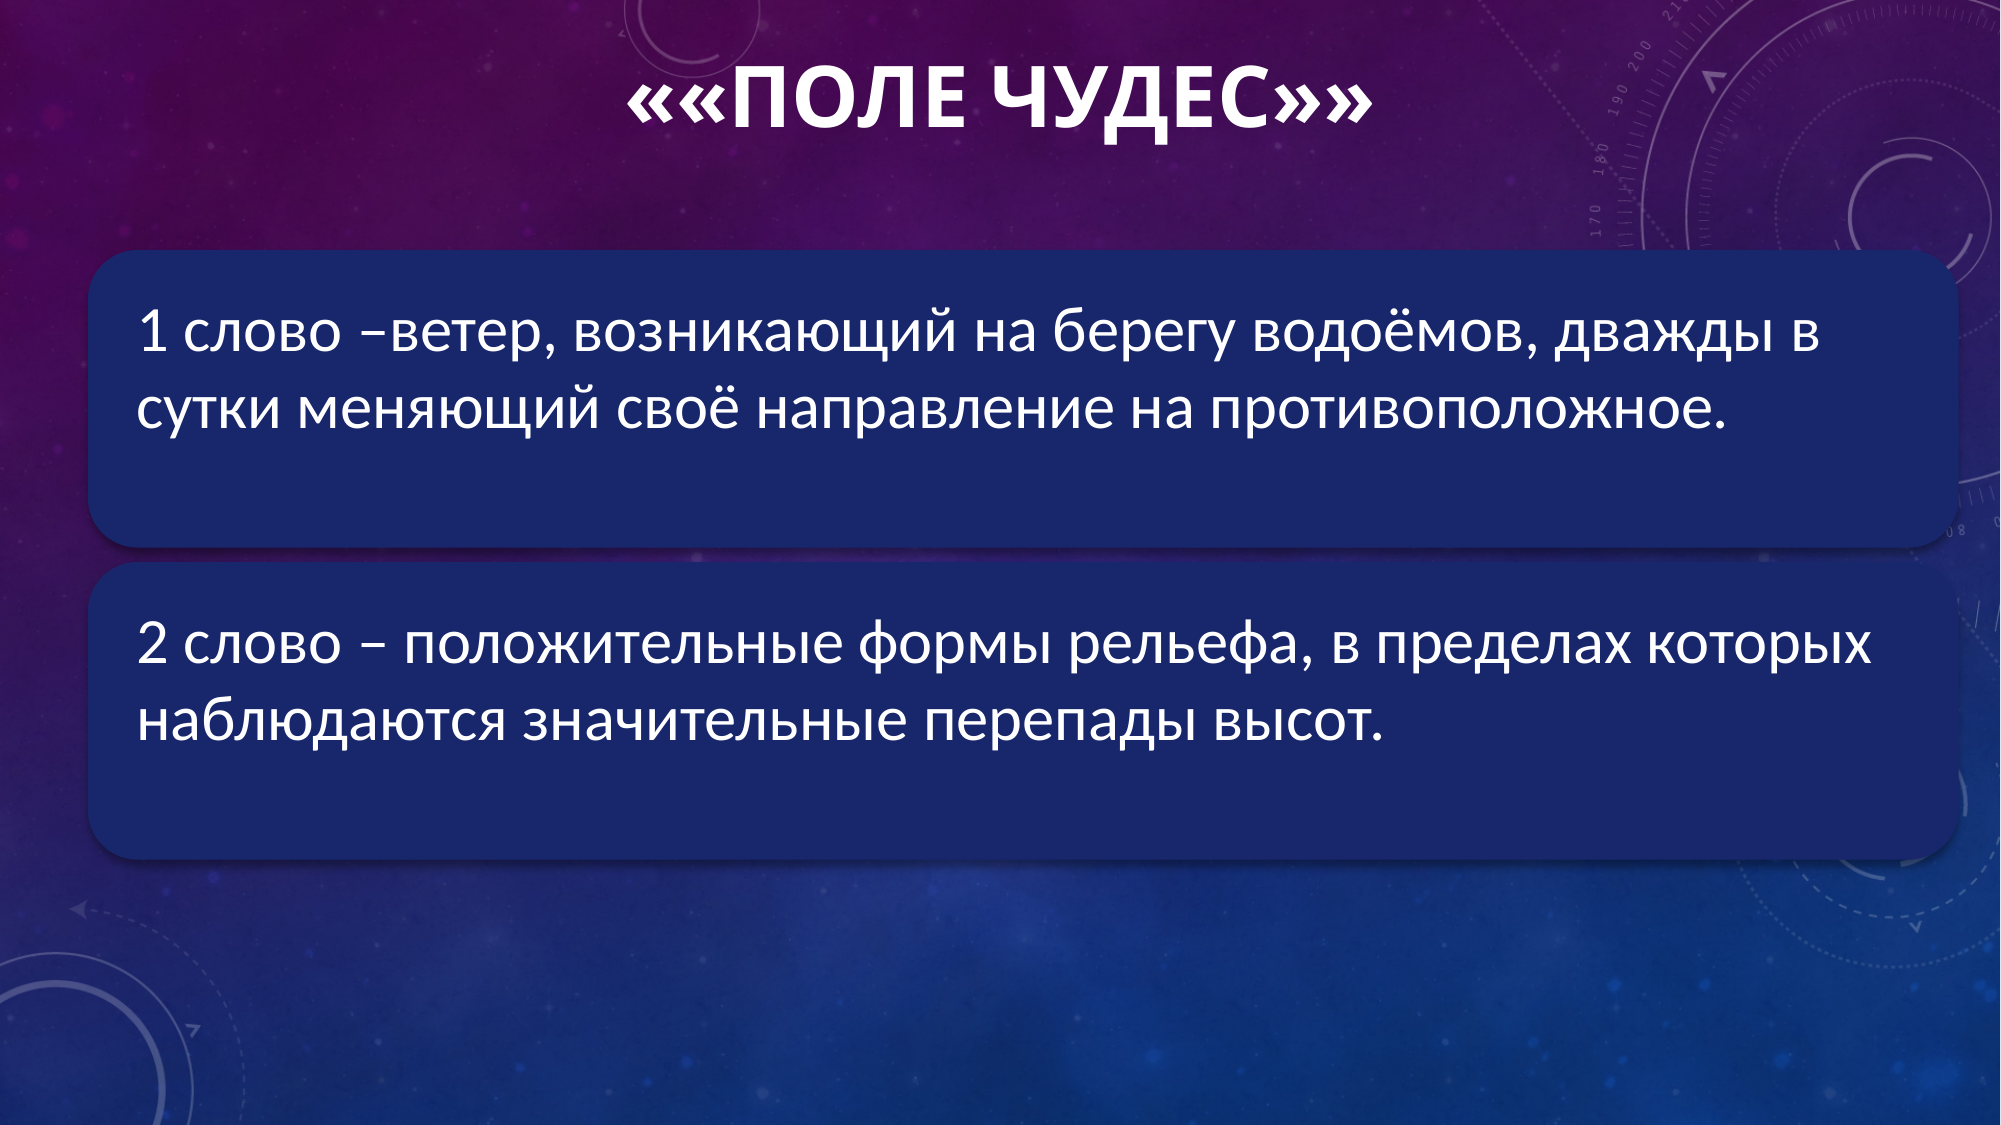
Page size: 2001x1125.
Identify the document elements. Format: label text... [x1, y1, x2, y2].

picture [0, 0, 2001, 1125]
title ««Поле чудес»» [0, 0, 2000, 153]
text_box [87, 245, 1959, 865]
